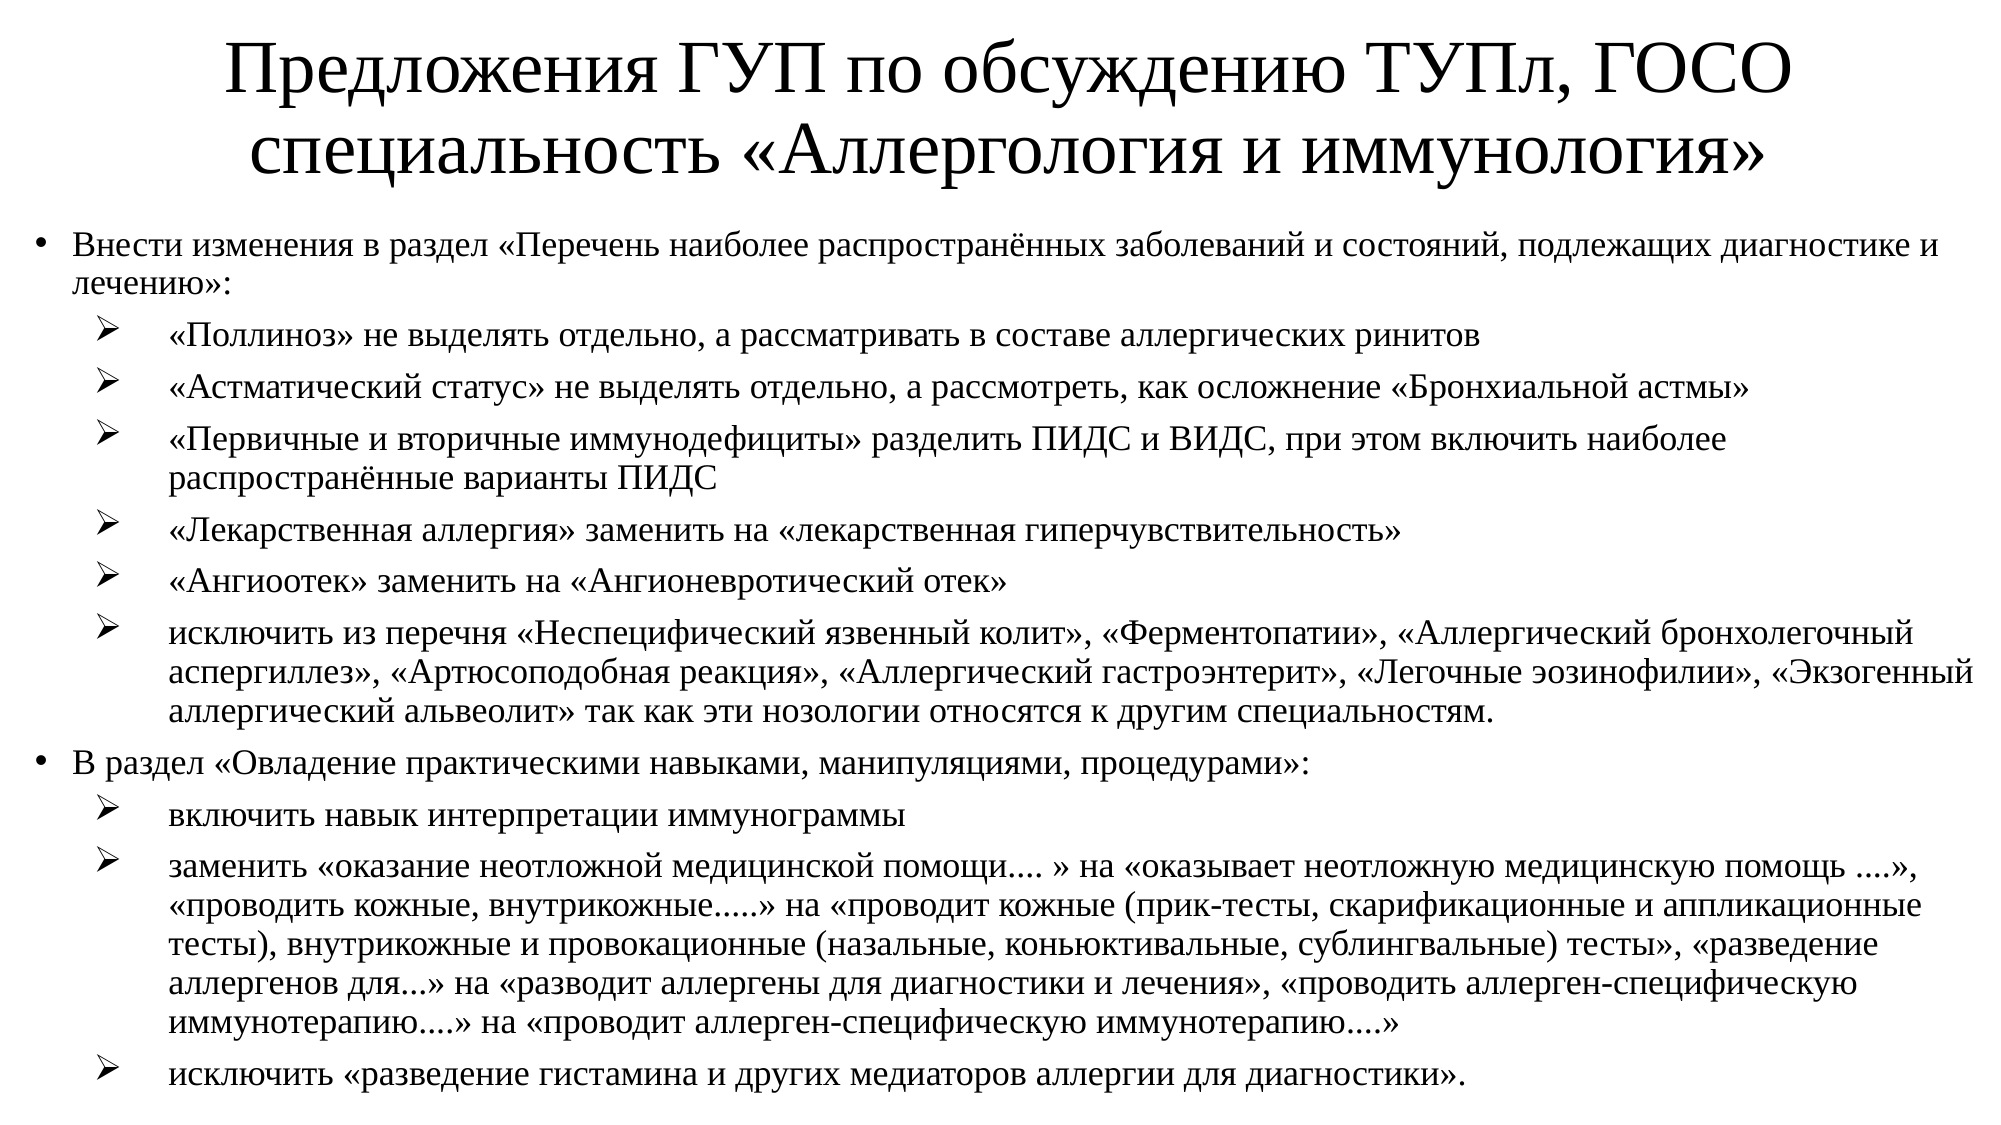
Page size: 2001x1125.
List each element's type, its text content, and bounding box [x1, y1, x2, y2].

title Предложения ГУП по обсуждению ТУПл, ГОСО специальность «Аллергология и иммунология» [147, 0, 1873, 217]
list Внести изменения в раздел «Перечень наиболее распространённых заболеваний и состояний, подлежащих диагностике и лечению»: «Поллиноз» не выделять отдельно, а рассматривать в составе аллергических ринитов «Астматический статус» не выделять отдельно, а рассмотреть, как осложнение «Бронхиальной астмы» «Первичные и вторичные иммунодефициты» разделить ПИДС и ВИДС, при этом включить наиболее распространённые варианты ПИДС «Лекарственная аллергия» заменить на «лекарственная гиперчувствительность» «Ангиоотек» заменить на «Ангионевротический отек» исключить из перечня «Неспецифический язвенный колит», «Ферментопатии», «Аллергический бронхолегочный аспергиллез», «Артюсоподобная реакция», «Аллергический гастроэнтерит», «Легочные эозинофилии», «Экзогенный аллергический альвеолит» так как эти нозологии относятся к другим специальностям. В раздел «Овладение практическими навыками, манипуляциями, процедурами»: включить навык интерпретации иммунограммы заменить «оказание неотложной медицинской помощи.... » на «оказывает неотложную медицинскую помощь ....», «проводить кожные, внутрикожные.....» на «проводит кожные (прик-тесты, скарификационные и аппликационные тесты), внутрикожные и провокационные (назальные, коньюктивальные, сублингвальные) тесты», «разведение аллергенов для...» на «разводит аллергены для диагностики и лечения», «проводить аллерген-специфическую иммунотерапию....» на «проводит аллерген-специфическую иммунотерапию....» исключить «разведение гистамина и других медиаторов аллергии для диагностики». [19, 217, 2000, 1110]
